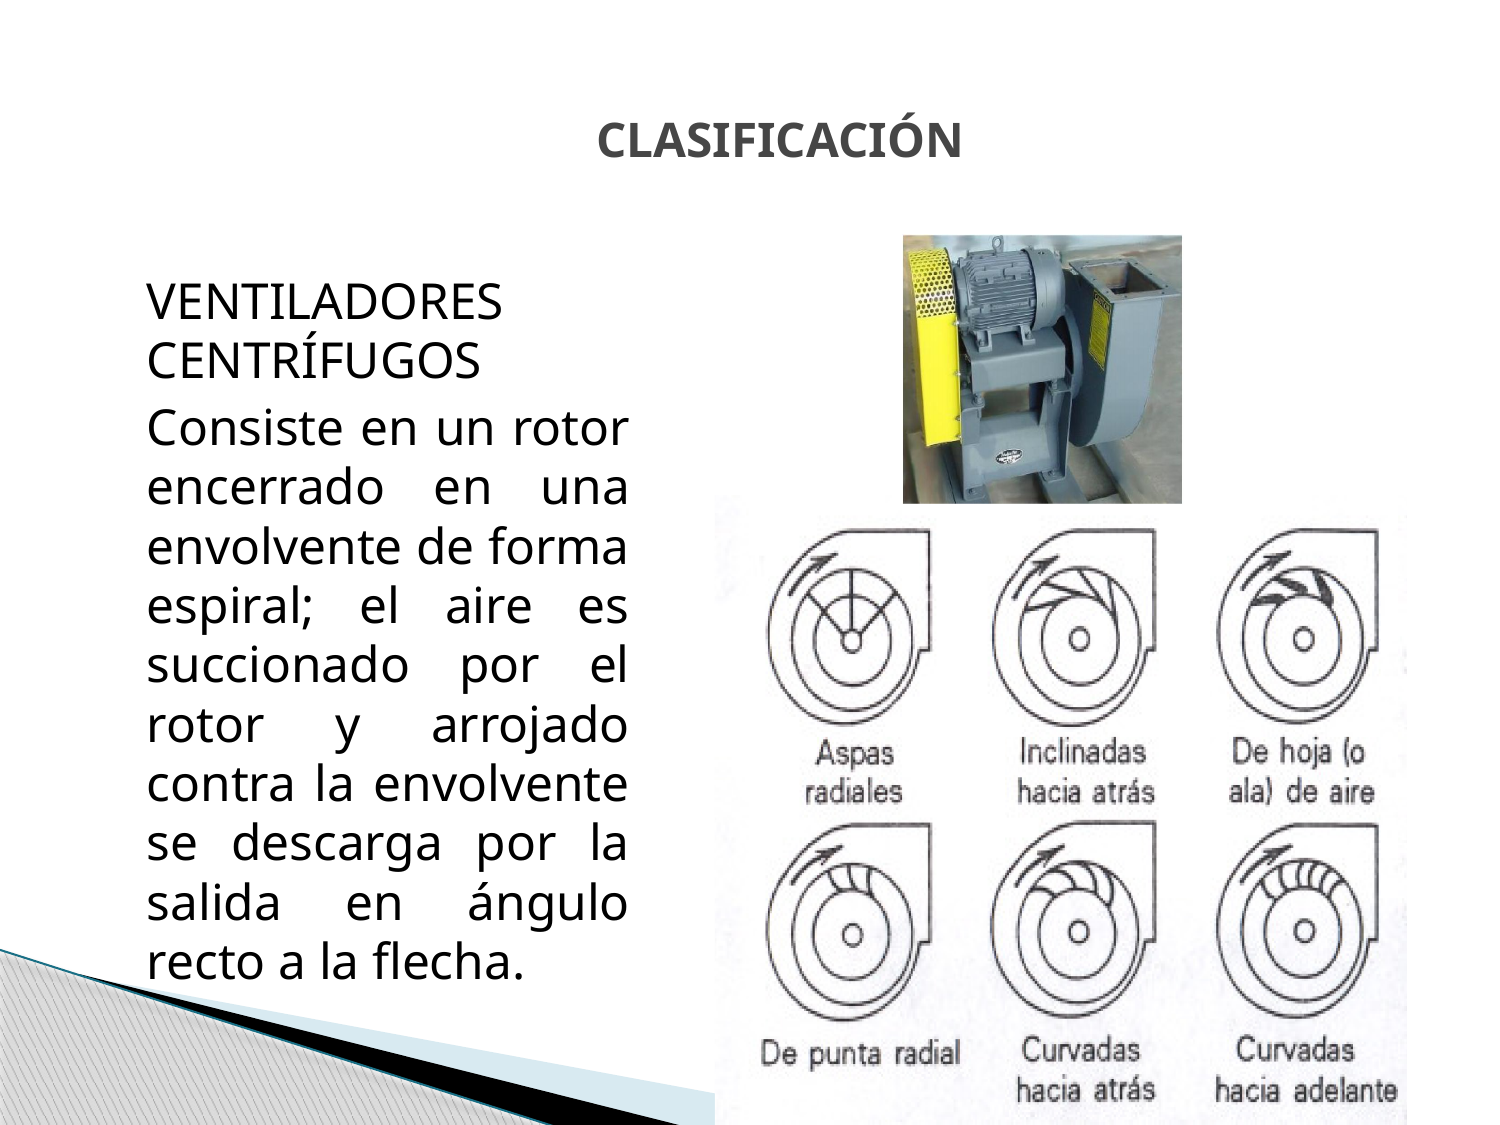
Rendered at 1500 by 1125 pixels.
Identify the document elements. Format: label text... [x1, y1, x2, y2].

list VENTILADORES CENTRÍFUGOS Consiste en un rotor encerrado en una envolvente de forma espiral; el aire es succionado por el rotor y arrojado contra la envolvente se descarga por la salida en ángulo recto a la flecha. [75, 262, 645, 1043]
picture [714, 234, 1408, 1125]
title CLASIFICACIÓN [164, 45, 1313, 233]
